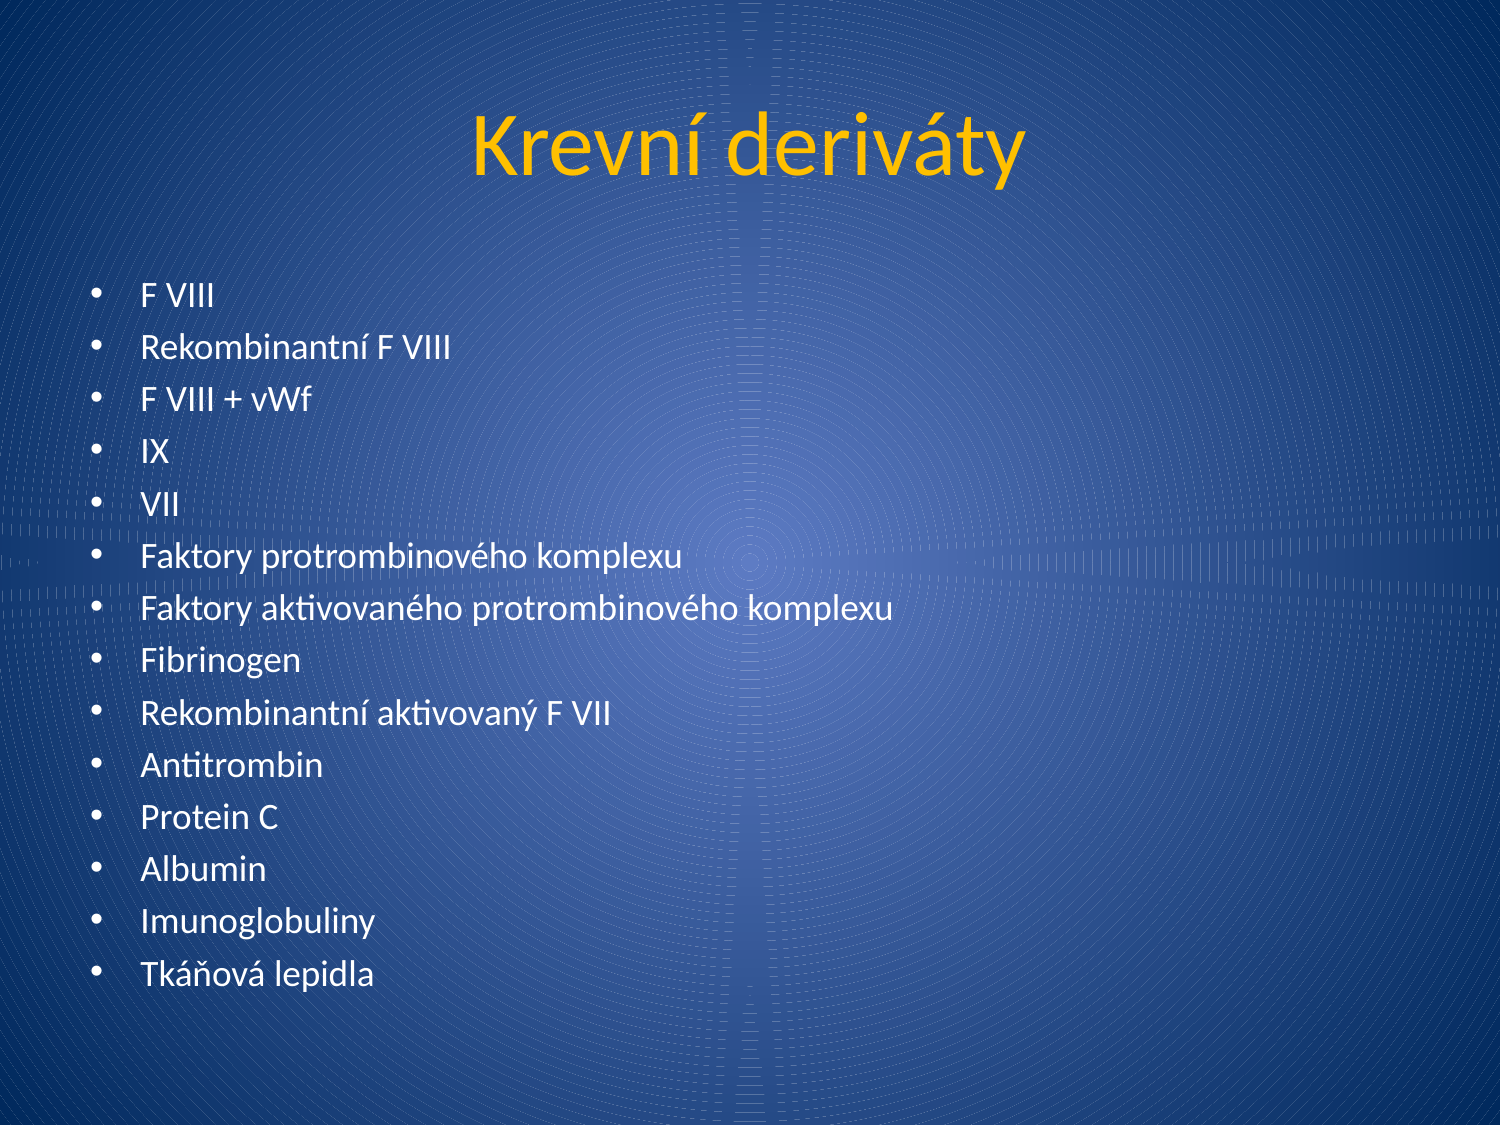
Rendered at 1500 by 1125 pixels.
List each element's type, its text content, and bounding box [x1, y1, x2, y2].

title Krevní deriváty [75, 45, 1425, 233]
list F VIII Rekombinantní F VIII F VIII + vWf IX VII Faktory protrombinového komplexu Faktory aktivovaného protrombinového komplexu Fibrinogen Rekombinantní aktivovaný F VII Antitrombin Protein C Albumin Imunoglobuliny Tkáňová lepidla [75, 262, 1425, 1005]
